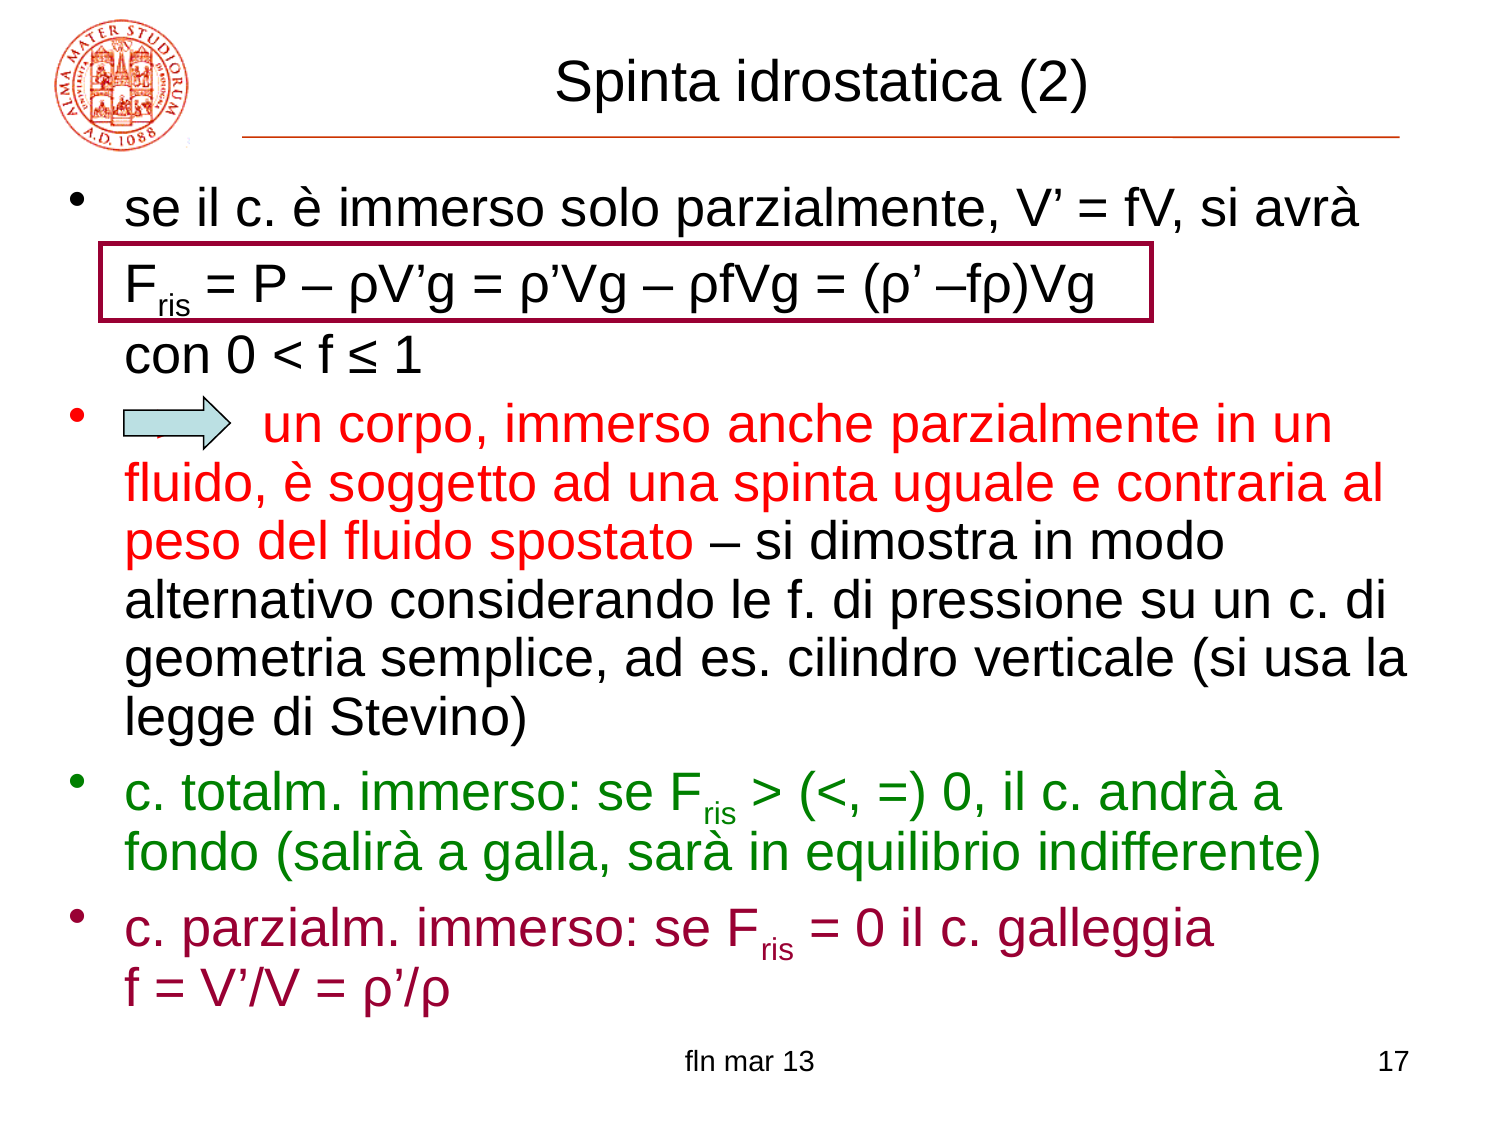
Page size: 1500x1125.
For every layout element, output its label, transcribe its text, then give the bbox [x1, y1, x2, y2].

footer fln mar 13 [512, 1034, 988, 1103]
picture [53, 18, 190, 168]
text_box [100, 243, 1152, 321]
text_box [123, 397, 231, 449]
slide_number 17 [1074, 1034, 1425, 1103]
list se il c. è immerso solo parzialmente, V’ = fV, si avrà Fris = P – ρV’g = ρ’Vg – ρfVg = (ρ’ –fρ)Vg con 0 < f ≤ 1 => un corpo, immerso anche parzialmente in un fluido, è soggetto ad una spinta uguale e contraria al peso del fluido spostato – si dimostra in modo alternativo considerando le f. di pressione su un c. di geometria semplice, ad es. cilindro verticale (si usa la legge di Stevino) c. totalm. immerso: se Fris > (<, =) 0, il c. andrà a fondo (salirà a galla, sarà in equilibrio indifferente) c. parzialm. immerso: se Fris = 0 il c. galleggia f = V’/V = ρ’/ρ [53, 172, 1447, 1024]
title Spinta idrostatica (2) [230, 31, 1415, 126]
